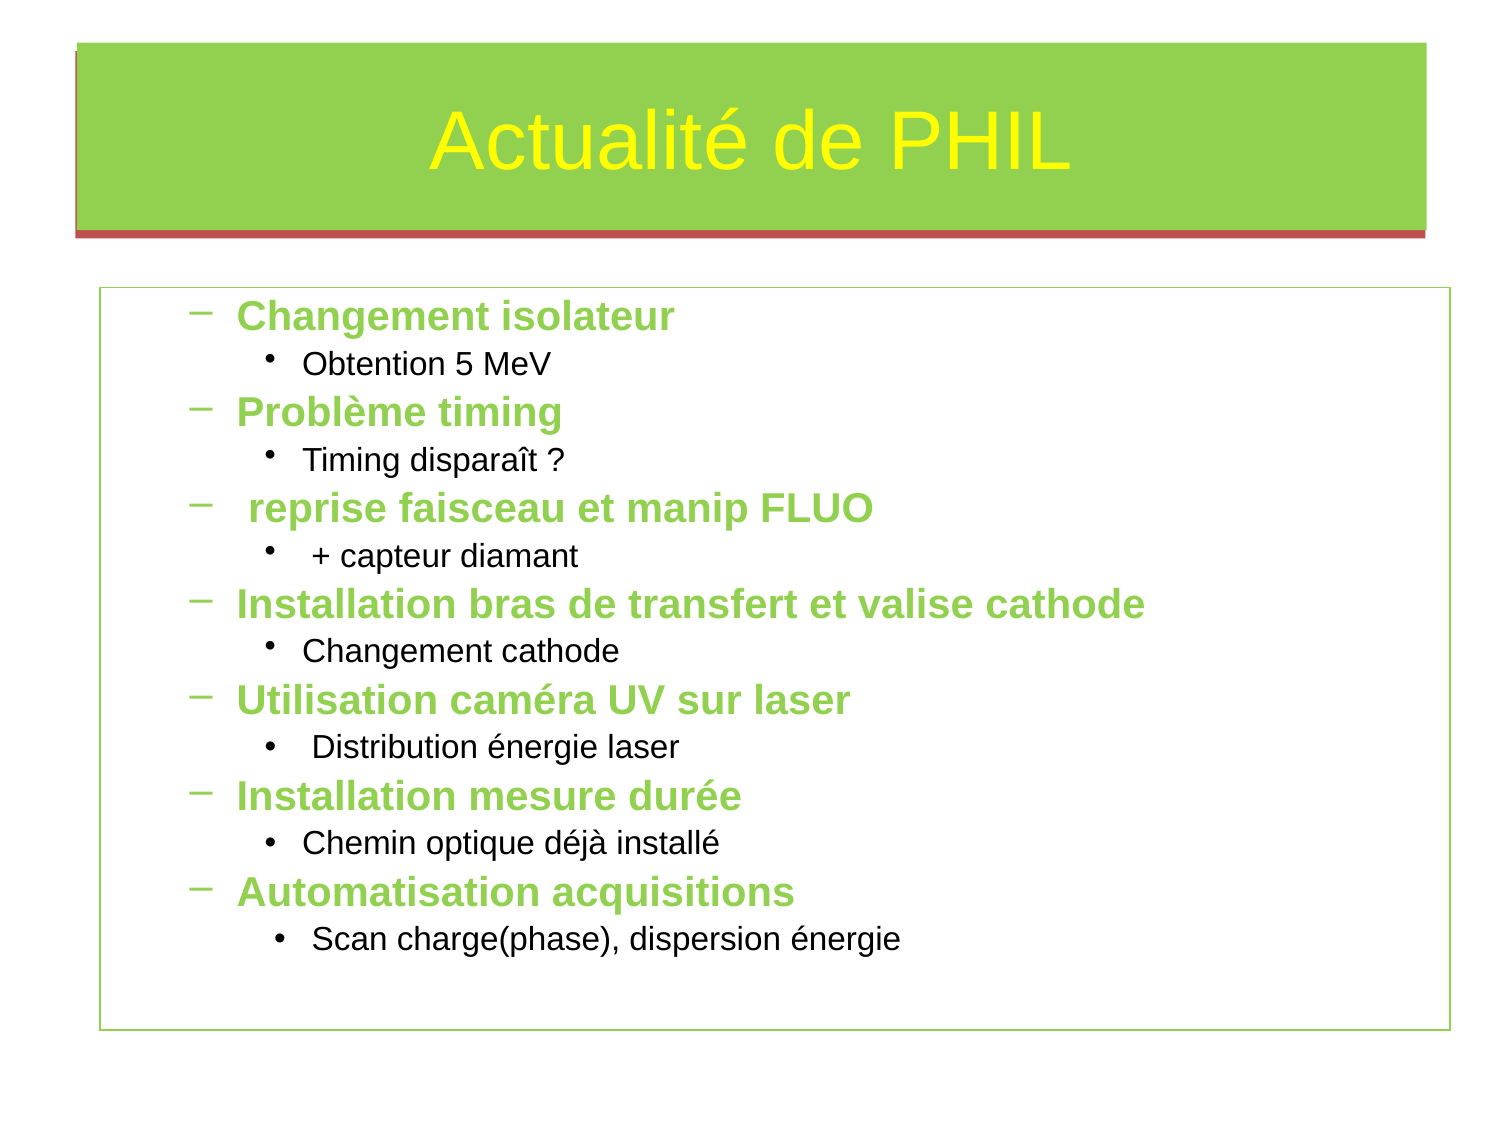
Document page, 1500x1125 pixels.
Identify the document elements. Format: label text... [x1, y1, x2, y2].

text_box Accelerateur après-demain [75, 51, 1426, 239]
text_box Changement isolateur Obtention 5 MeV Problème timing Timing disparaît ? reprise faisceau et manip FLUO + capteur diamant Installation bras de transfert et valise cathode Changement cathode Utilisation caméra UV sur laser Distribution énergie laser Installation mesure durée Chemin optique déjà installé Automatisation acquisitions Scan charge(phase), dispersion énergie [99, 287, 1450, 1030]
text_box Actualité de PHIL [76, 42, 1427, 231]
